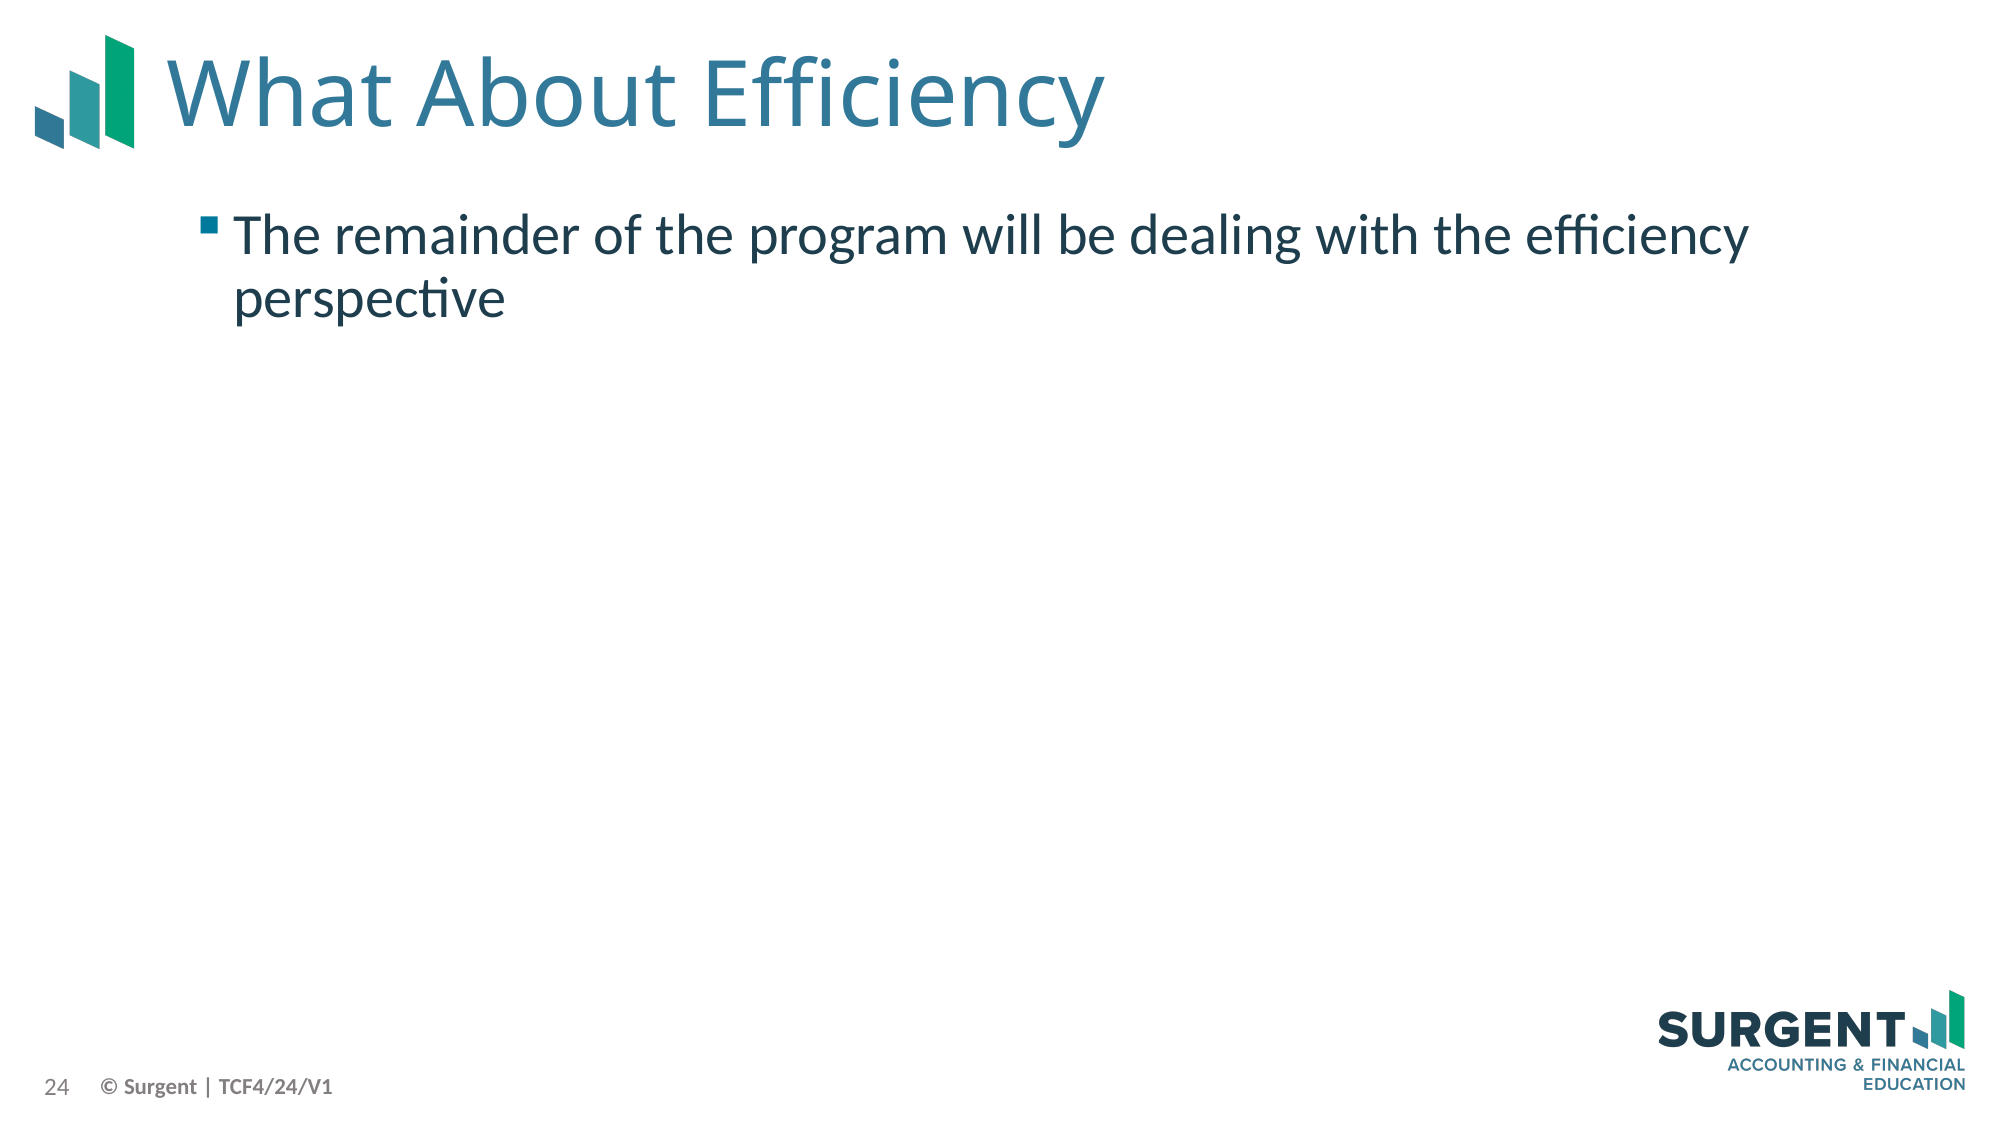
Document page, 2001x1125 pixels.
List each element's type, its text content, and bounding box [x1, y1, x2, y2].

list The remainder of the program will be dealing with the efficiency perspective [180, 197, 1910, 967]
title What About Efficiency [151, 55, 1915, 149]
footer © Surgent | TCF4/24/V1 [85, 1055, 402, 1115]
slide_number 24 [0, 1055, 85, 1115]
